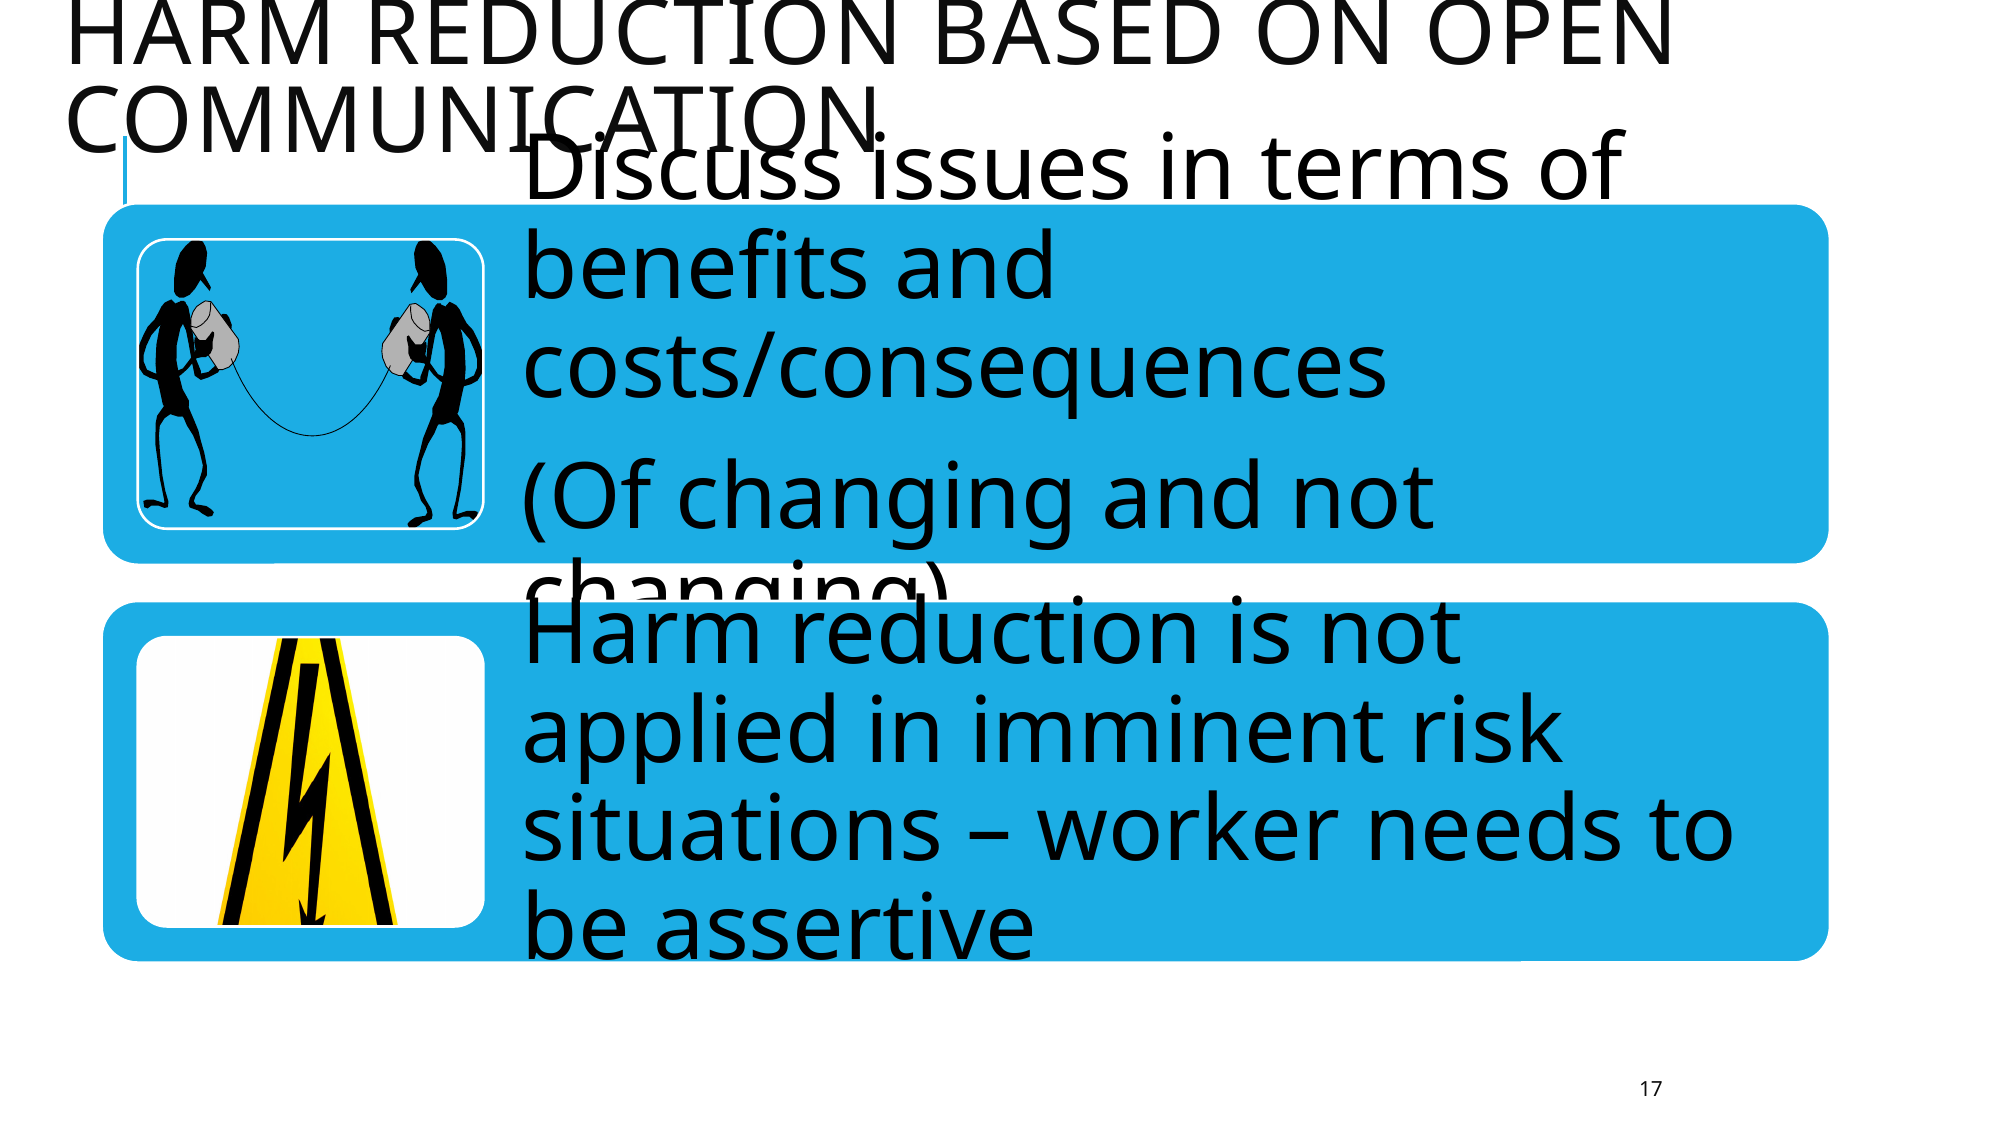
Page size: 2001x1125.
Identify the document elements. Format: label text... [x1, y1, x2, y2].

title Harm Reduction based on open communication [48, 26, 1958, 137]
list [101, 202, 1831, 963]
slide_number 17 [1624, 1059, 1840, 1120]
